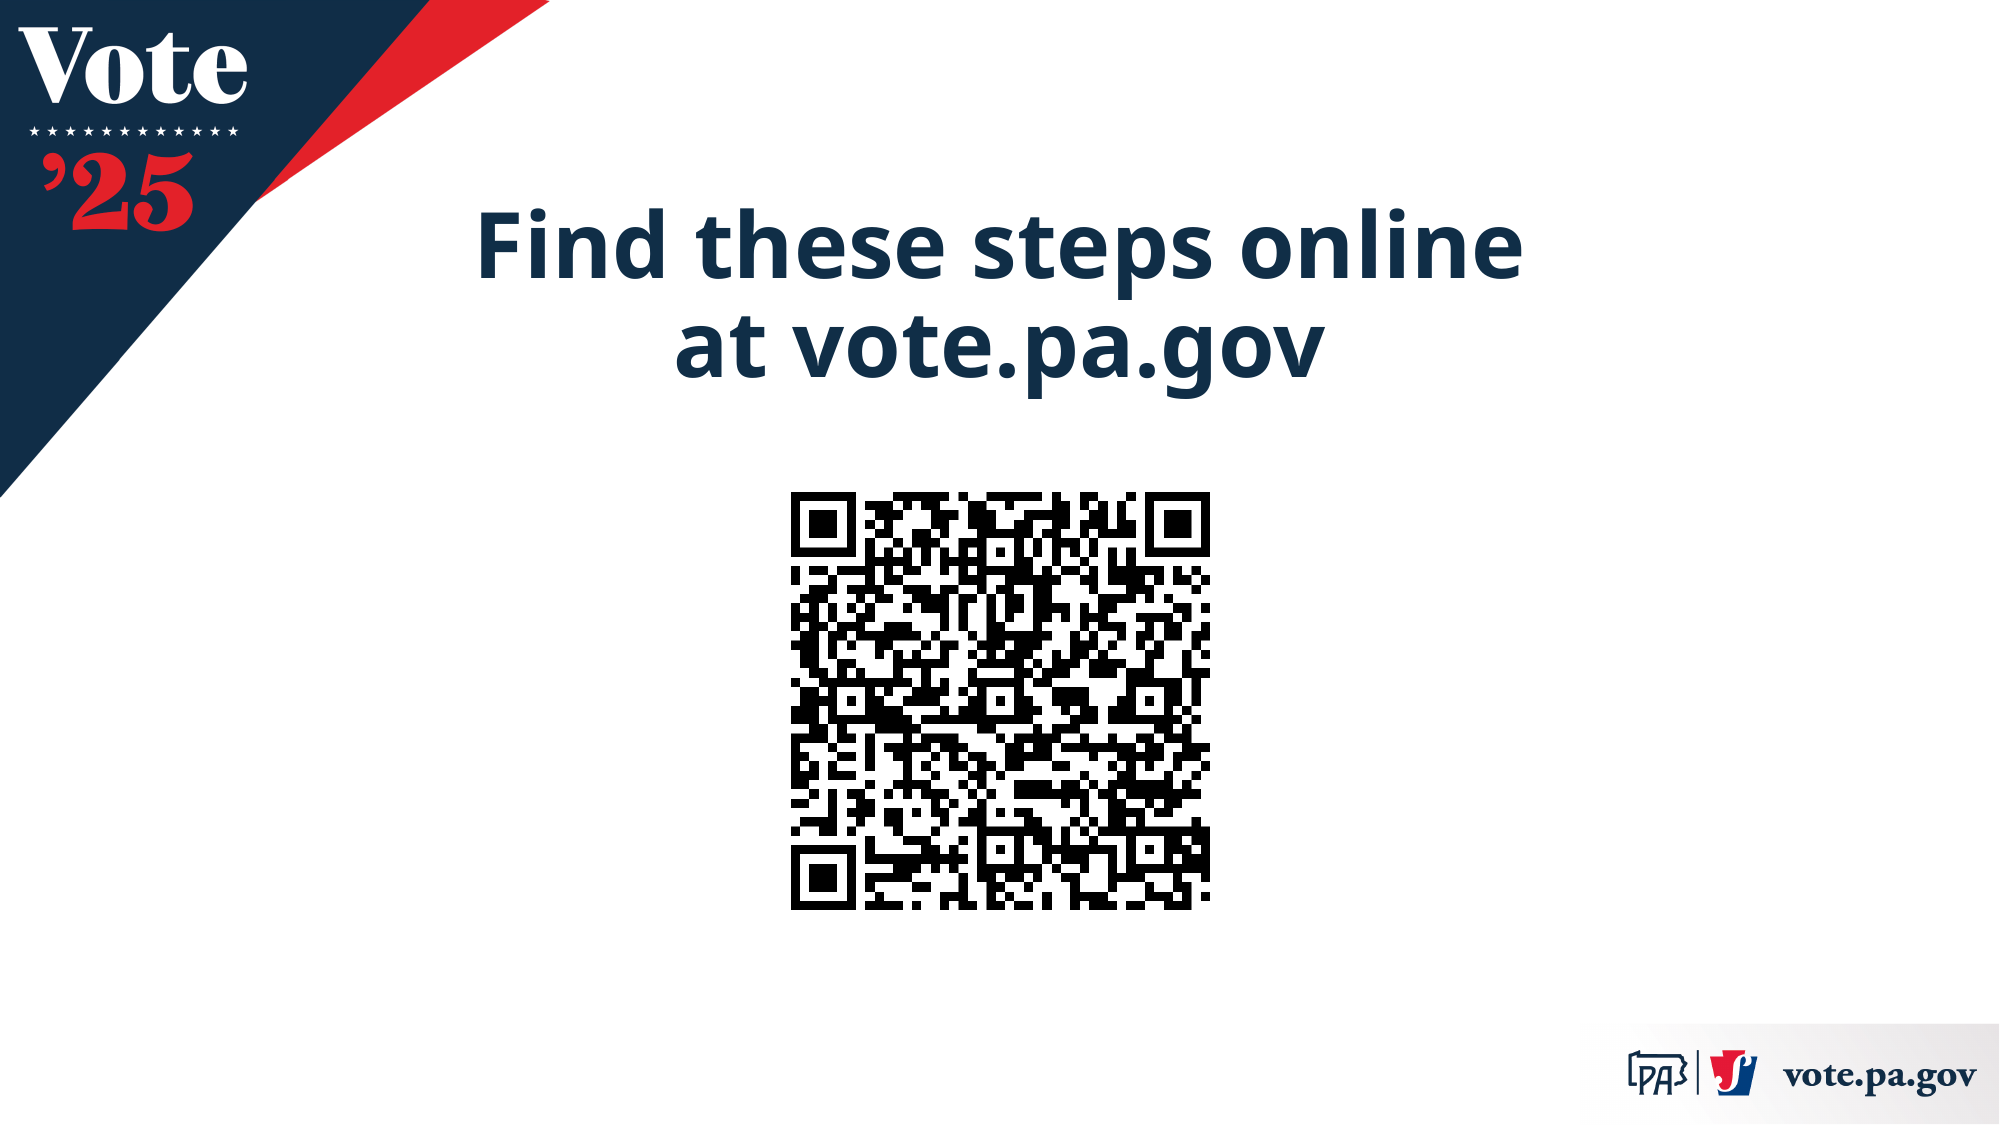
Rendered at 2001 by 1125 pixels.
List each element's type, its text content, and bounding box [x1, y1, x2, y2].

picture [0, 0, 591, 539]
text_box Find these steps online at vote.pa.gov [446, 192, 1553, 368]
picture [1467, 919, 2000, 1125]
picture [767, 467, 1233, 934]
